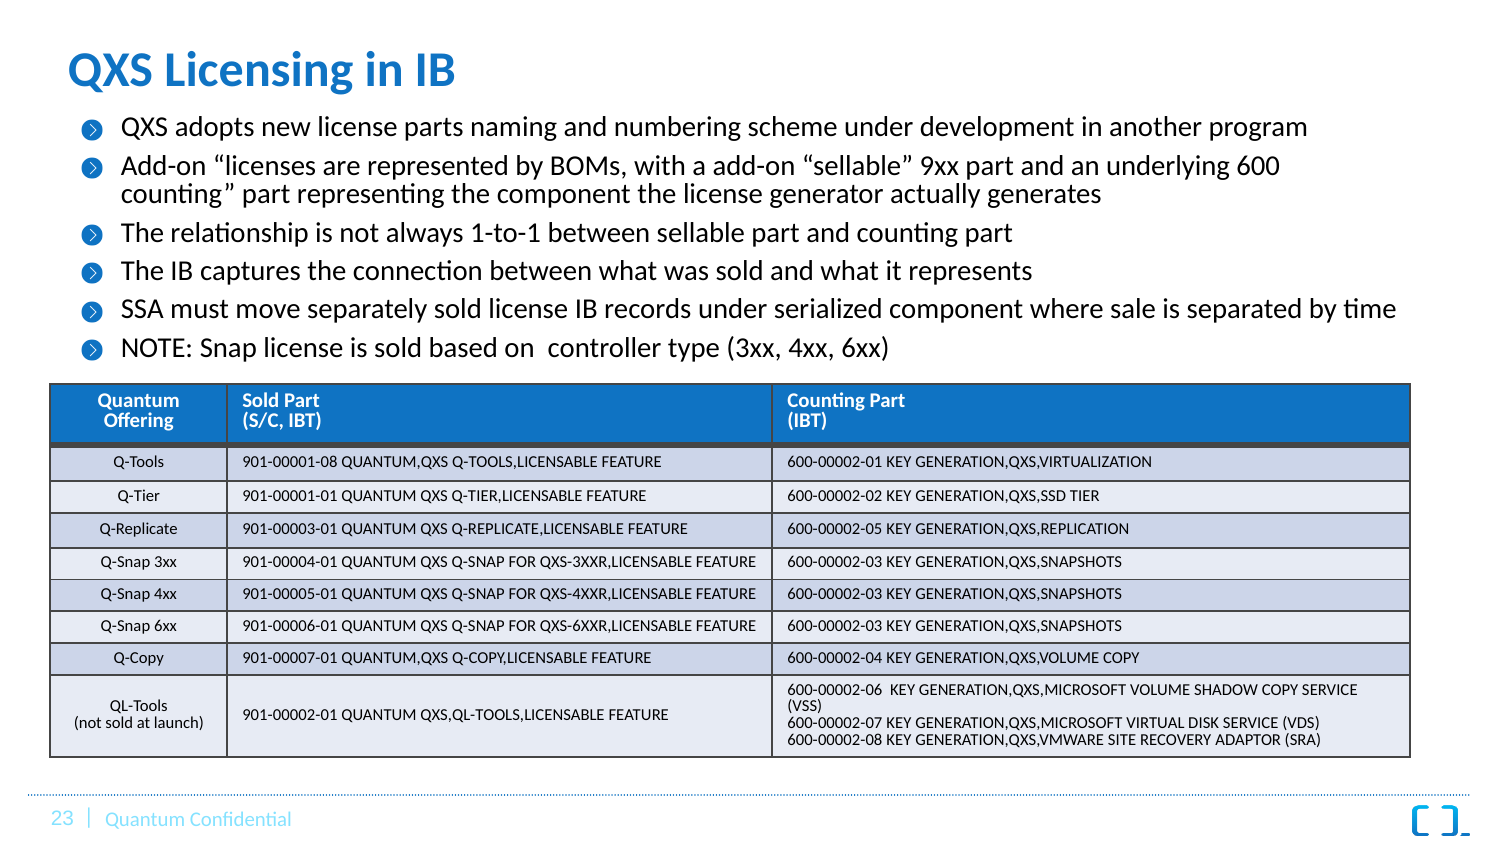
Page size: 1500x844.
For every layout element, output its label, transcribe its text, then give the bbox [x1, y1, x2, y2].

table_cell 901-00005-01 QUANTUM QXS Q-SNAP FOR QXS-4XXR,LICENSABLE FEATURE [228, 580, 771, 610]
table_cell 600-00002-03 KEY GENERATION,QXS,SNAPSHOTS [773, 580, 1409, 610]
table_cell QL-Tools (not sold at launch) [51, 676, 226, 756]
picture [79, 299, 105, 325]
picture [79, 222, 105, 248]
table_cell 600-00002-05 KEY GENERATION,QXS,REPLICATION [773, 514, 1409, 547]
table_cell Q-Replicate [51, 514, 226, 547]
table_cell 901-00006-01 QUANTUM QXS Q-SNAP FOR QXS-6XXR,LICENSABLE FEATURE [228, 612, 771, 642]
table_cell Q-Snap 3xx [51, 549, 226, 579]
title QXS Licensing in IB [52, 31, 1413, 111]
picture [1412, 805, 1470, 836]
picture [79, 337, 105, 363]
picture [79, 155, 105, 181]
table_cell 600-00002-01 KEY GENERATION,QXS,VIRTUALIZATION [773, 448, 1409, 480]
table_cell 600-00002-04 KEY GENERATION,QXS,VOLUME COPY [773, 644, 1409, 674]
table_cell 901-00003-01 QUANTUM QXS Q-REPLICATE,LICENSABLE FEATURE [228, 514, 771, 547]
table_header Counting Part (IBT) [773, 389, 1409, 442]
table_cell 600-00002-06 KEY GENERATION,QXS,MICROSOFT VOLUME SHADOW COPY SERVICE (VSS) 600-00002-07 KEY GENERATION,QXS,MICROSOFT VIRTUAL DISK SERVICE (VDS) 600-00002-08 KEY GENERATION,QXS,VMWARE SITE RECOVERY ADAPTOR (SRA) [773, 676, 1409, 756]
table_cell Q-Tier [51, 482, 226, 512]
picture [79, 260, 105, 286]
table_cell 600-00002-02 KEY GENERATION,QXS,SSD TIER [773, 482, 1409, 512]
table_header Quantum Offering [51, 385, 226, 442]
table_cell 901-00002-01 QUANTUM QXS,QL-TOOLS,LICENSABLE FEATURE [228, 676, 771, 756]
table_cell 901-00007-01 QUANTUM,QXS Q-COPY,LICENSABLE FEATURE [228, 644, 771, 674]
table_cell Q-Tools [51, 448, 226, 480]
table_cell 600-00002-03 KEY GENERATION,QXS,SNAPSHOTS [773, 549, 1409, 579]
table_cell 600-00002-03 KEY GENERATION,QXS,SNAPSHOTS [773, 612, 1409, 642]
table_cell 901-00004-01 QUANTUM QXS Q-SNAP FOR QXS-3XXR,LICENSABLE FEATURE [228, 549, 771, 579]
table_cell Q-Snap 4xx [51, 580, 226, 610]
table_cell Q-Copy [51, 644, 226, 674]
table_header Sold Part (S/C, IBT) [228, 389, 771, 442]
list QXS adopts new license parts naming and numbering scheme under development in another program Add-on “licenses are represented by BOMs, with a add-on “sellable” 9xx part and an underlying 600 counting” part representing the component the license generator actually generates The relationship is not always 1-to-1 between sellable part and counting part The IB captures the connection between what was sold and what it represents SSA must move separately sold license IB records under serialized component where sale is separated by time NOTE: Snap license is sold based on controller type (3xx, 4xx, 6xx) [64, 107, 1413, 389]
table_cell Q-Snap 6xx [51, 612, 226, 642]
picture [79, 117, 105, 143]
table_cell 901-00001-01 QUANTUM QXS Q-TIER,LICENSABLE FEATURE [228, 482, 771, 512]
table_cell 901-00001-08 QUANTUM,QXS Q-TOOLS,LICENSABLE FEATURE [228, 448, 771, 480]
